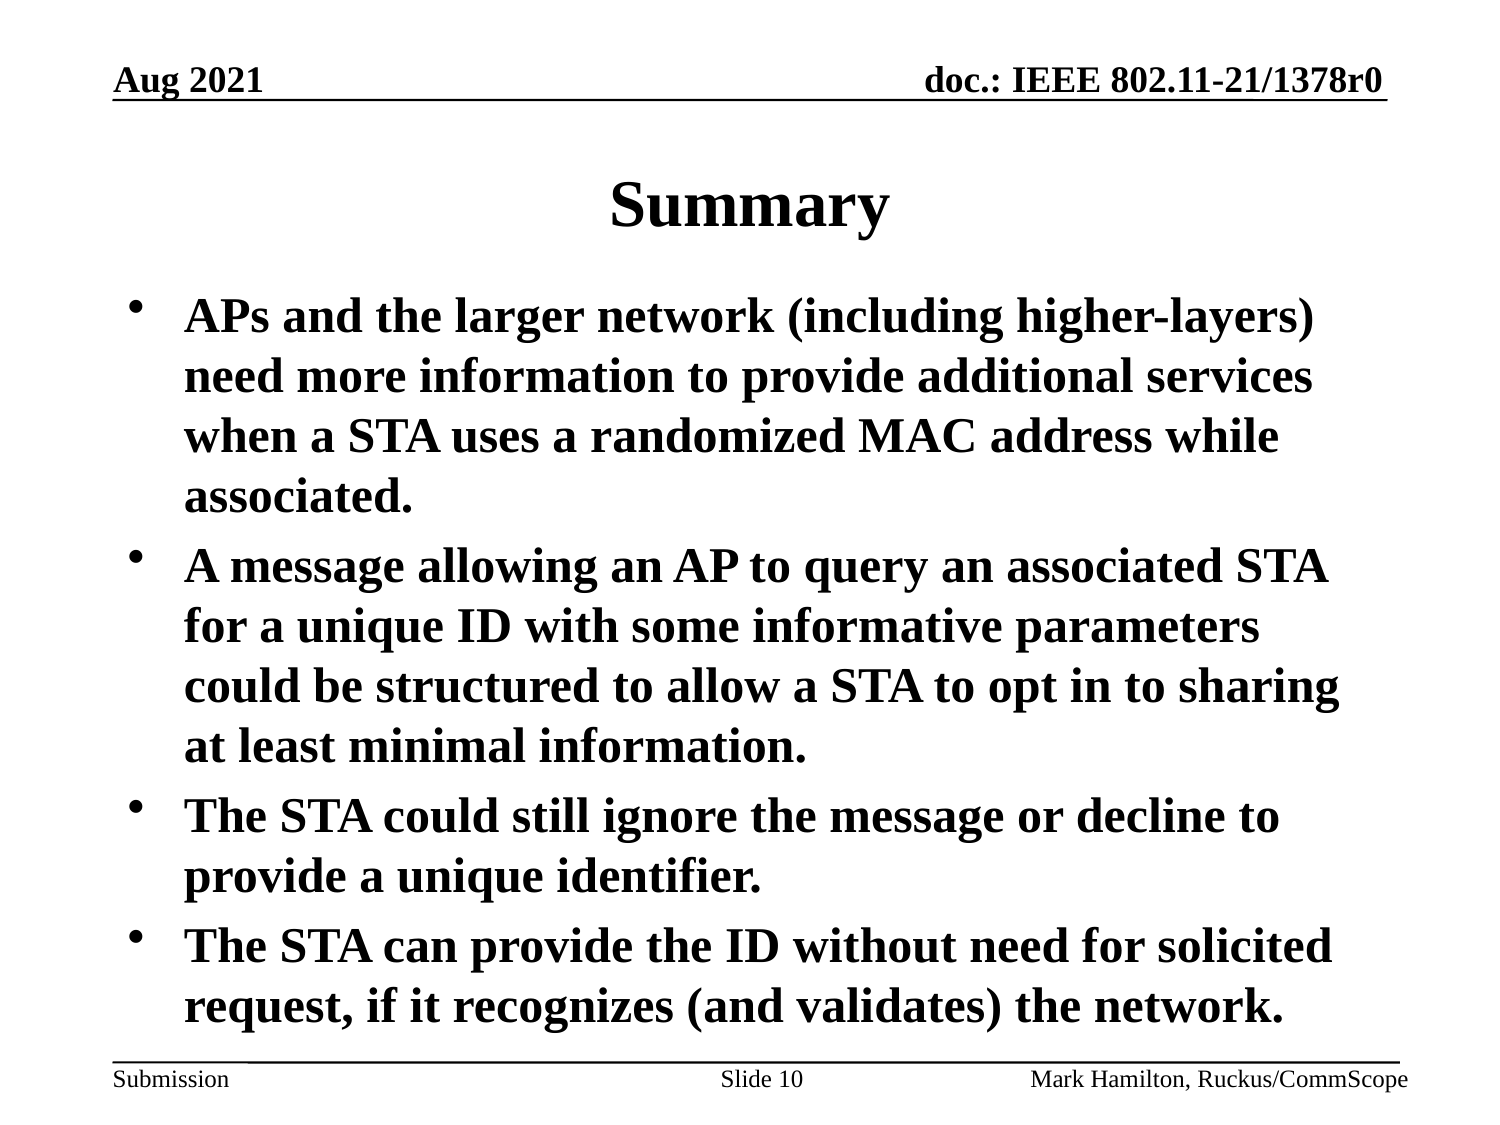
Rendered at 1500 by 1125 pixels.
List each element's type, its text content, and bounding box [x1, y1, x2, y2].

title Summary [112, 112, 1388, 275]
list APs and the larger network (including higher-layers) need more information to provide additional services when a STA uses a randomized MAC address while associated. A message allowing an AP to query an associated STA for a unique ID with some informative parameters could be structured to allow a STA to opt in to sharing at least minimal information. The STA could still ignore the message or decline to provide a unique identifier. The STA can provide the ID without need for solicited request, if it recognizes (and validates) the network. [112, 275, 1388, 950]
